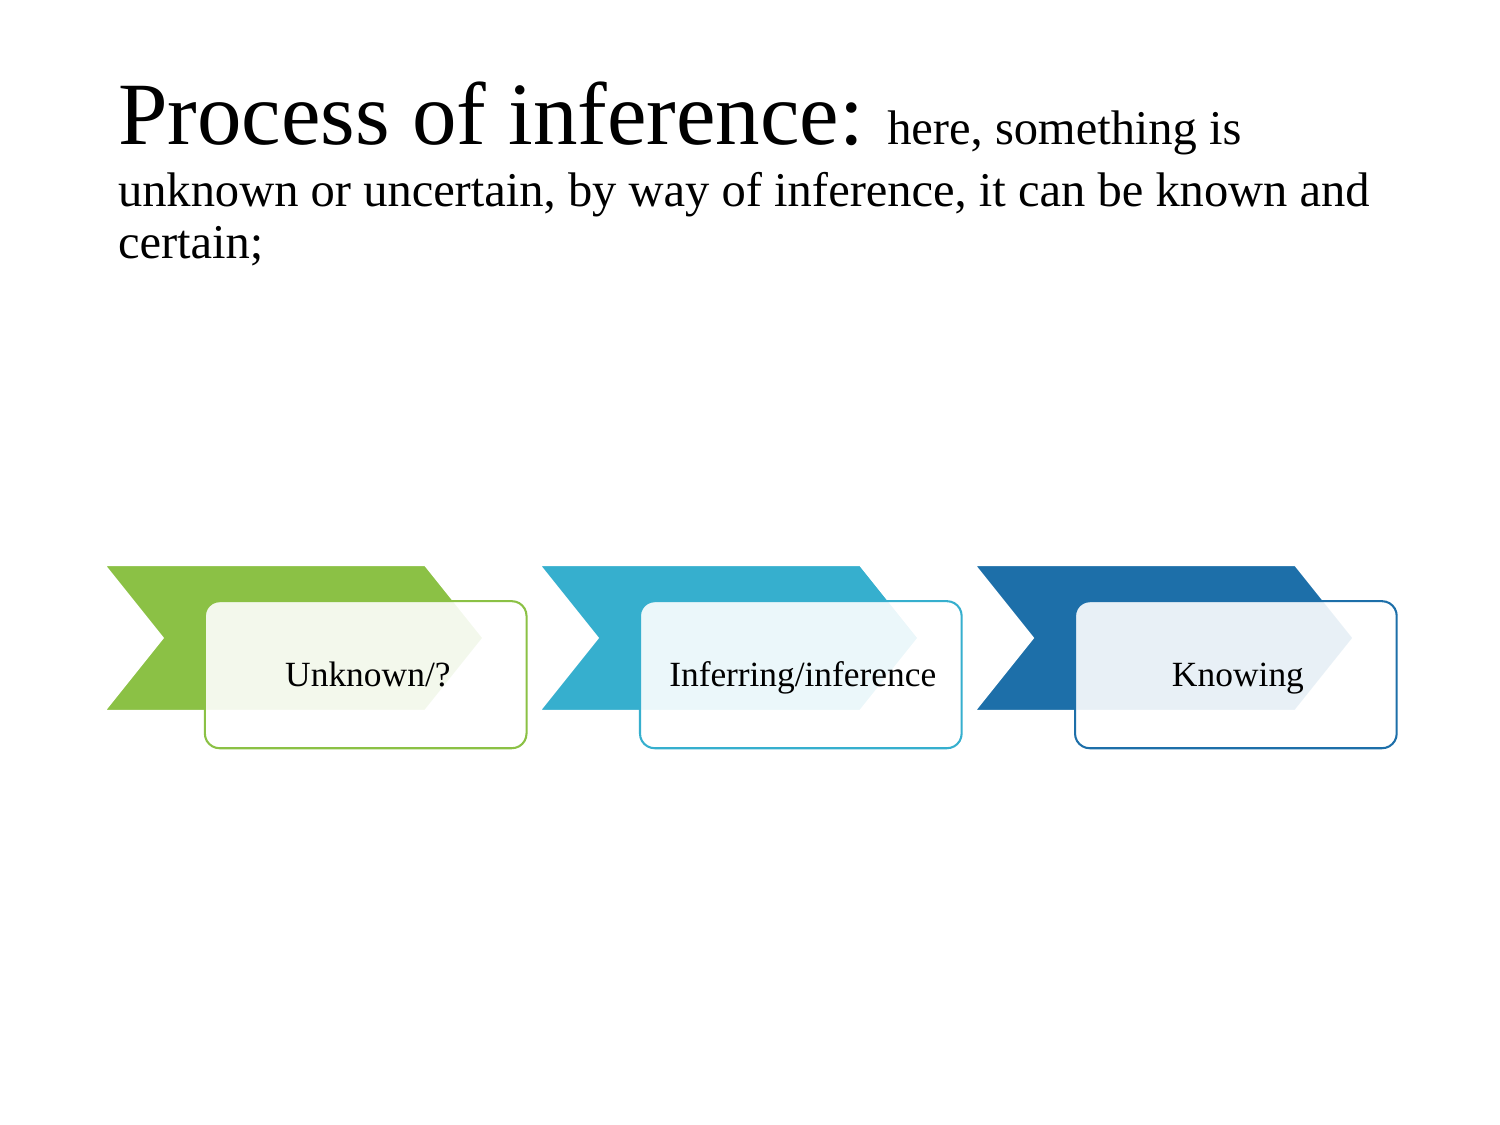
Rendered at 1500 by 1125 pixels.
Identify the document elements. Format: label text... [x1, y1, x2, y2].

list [103, 299, 1397, 1014]
title Process of inference: here, something is unknown or uncertain, by way of inference, it can be known and certain; [103, 59, 1397, 278]
